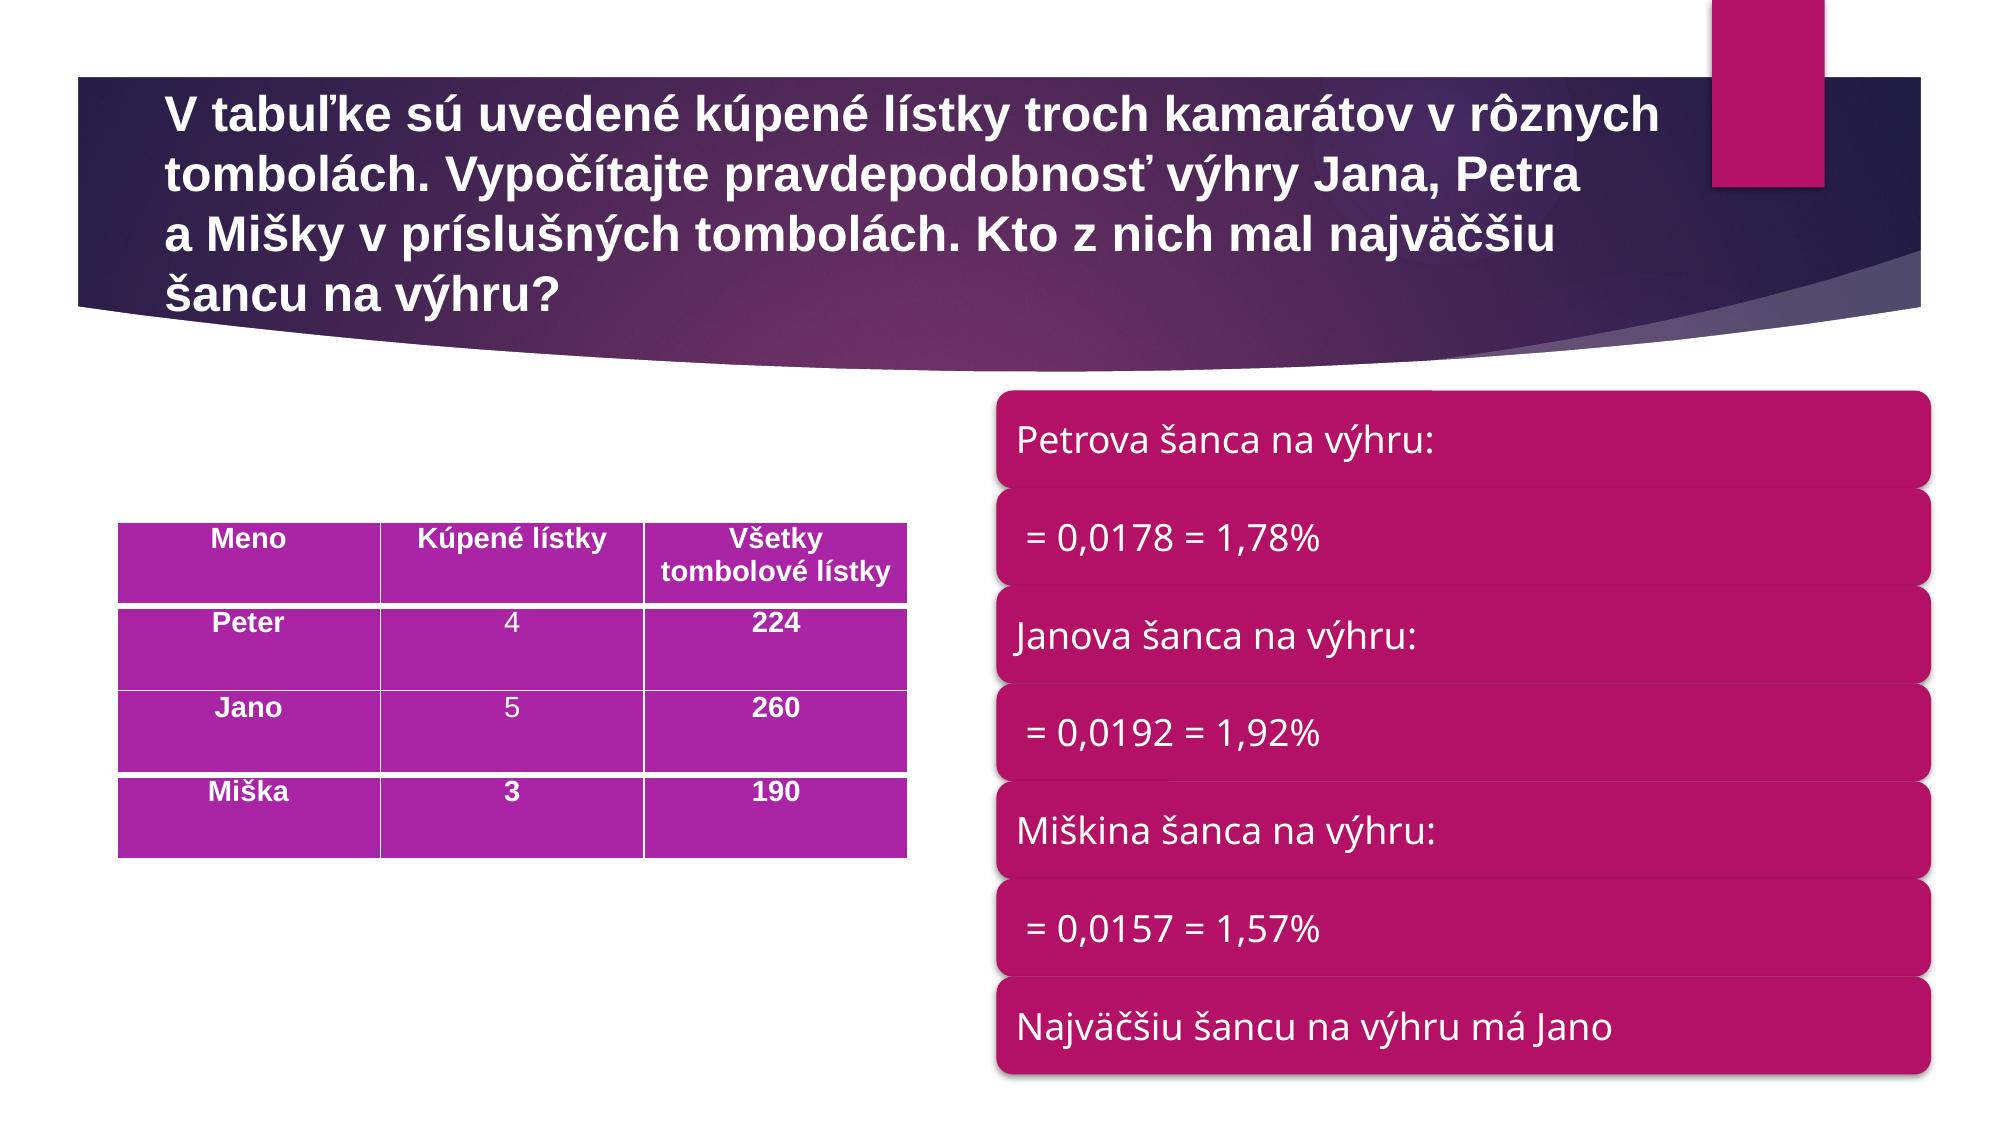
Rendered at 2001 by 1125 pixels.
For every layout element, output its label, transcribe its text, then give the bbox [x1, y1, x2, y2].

table_cell Miška [118, 778, 380, 858]
text_box V tabuľke sú uvedené kúpené lístky troch kamarátov v rôznych tombolách. Vypočítajte pravdepodobnosť výhry Jana, Petra a Mišky v príslušných tombolách. Kto z nich mal najväčšiu šancu na výhru? [149, 74, 1716, 389]
table_cell 3 [381, 778, 643, 858]
table_cell 4 [381, 609, 643, 690]
table_cell 190 [645, 778, 907, 858]
table_cell Jano [118, 691, 380, 772]
table_cell Peter [118, 609, 380, 690]
table_header Kúpené lístky [381, 523, 643, 603]
table_header Meno [118, 523, 380, 603]
table_cell 260 [645, 691, 907, 772]
table_cell 224 [645, 609, 907, 690]
table_cell 5 [381, 691, 643, 772]
table_header Všetky tombolové lístky [645, 523, 907, 603]
